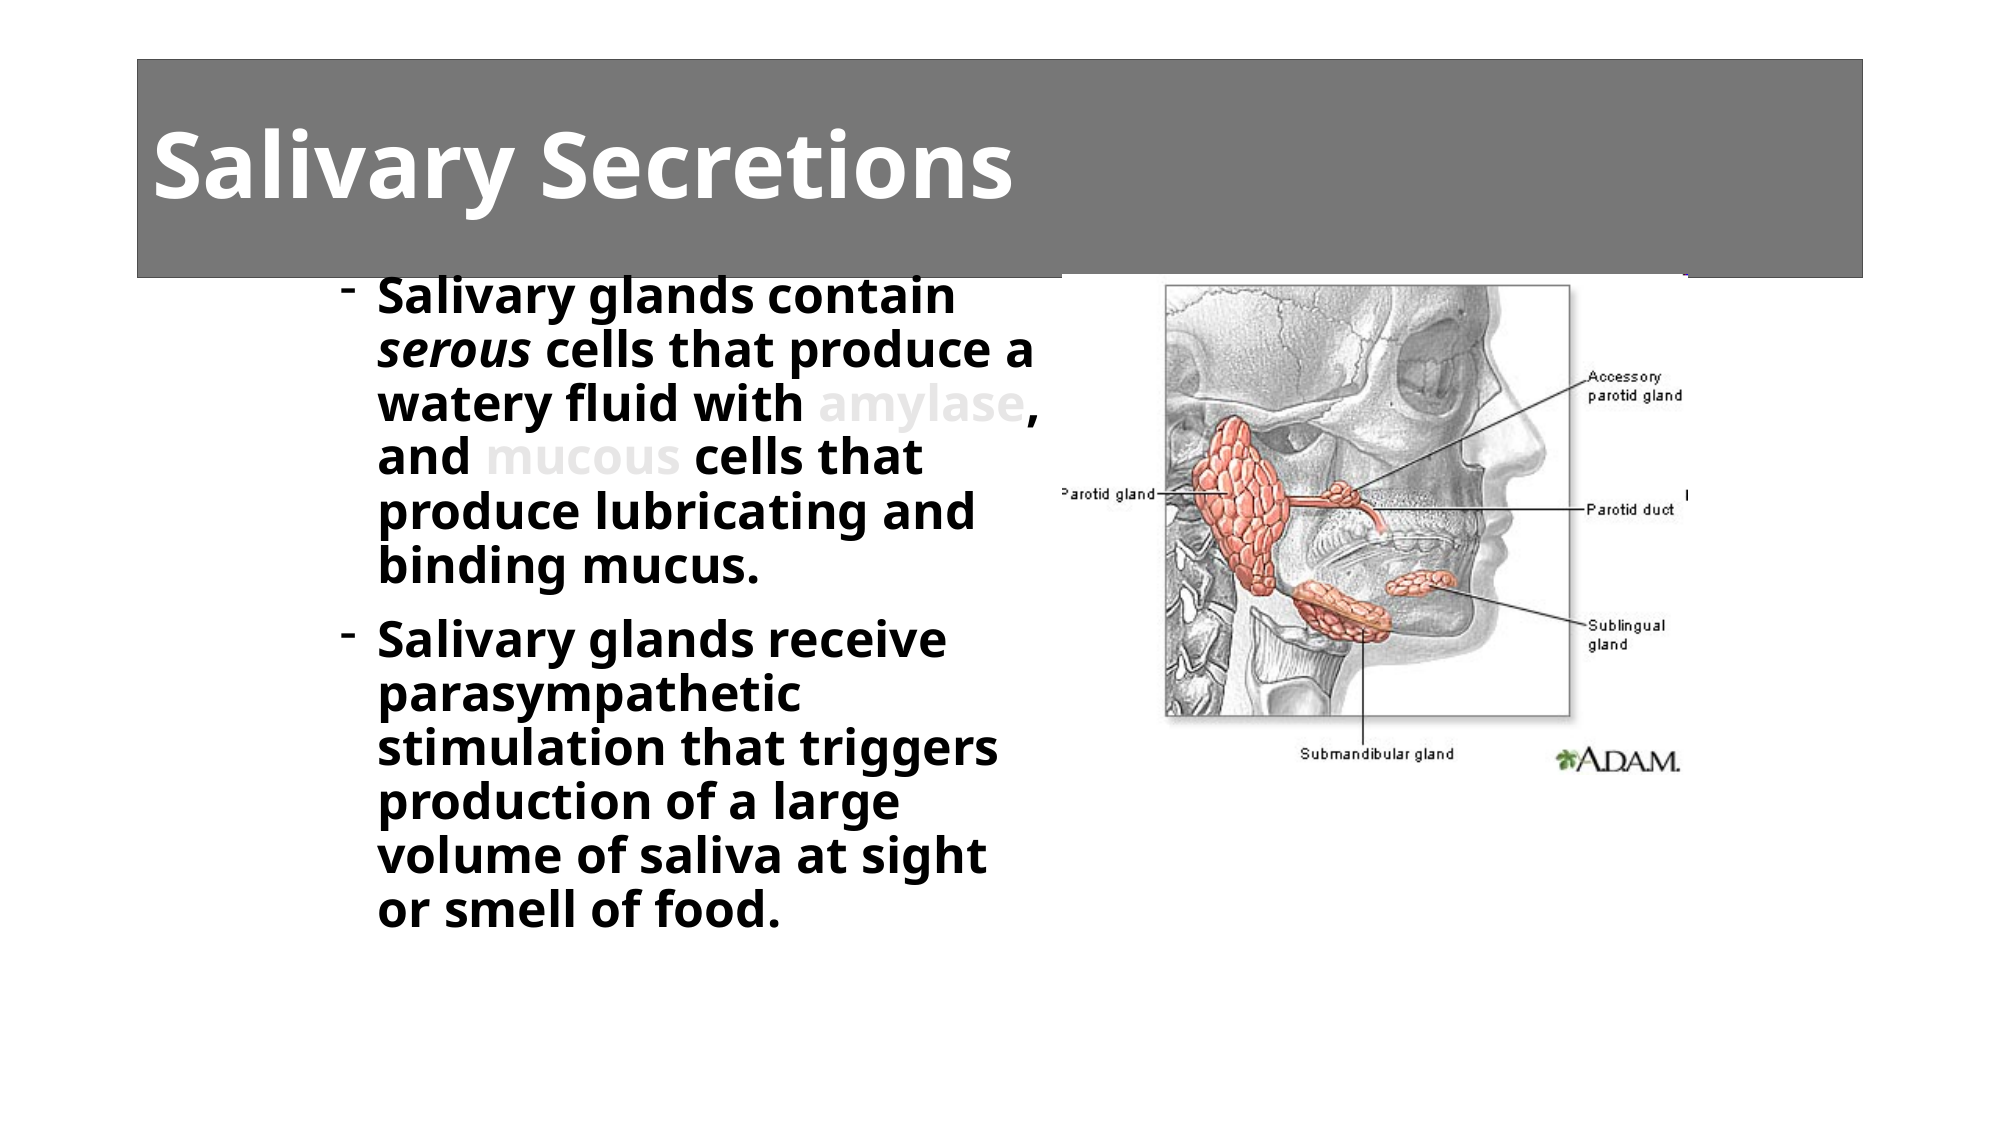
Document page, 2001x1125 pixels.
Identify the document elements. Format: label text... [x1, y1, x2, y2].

picture [1062, 274, 1688, 776]
list Salivary glands contain serous cells that produce a watery fluid with amylase, and mucous cells that produce lubricating and binding mucus. Salivary glands receive parasympathetic stimulation that triggers production of a large volume of saliva at sight or smell of food. [324, 262, 1063, 1005]
title Salivary Secretions [137, 59, 1863, 278]
